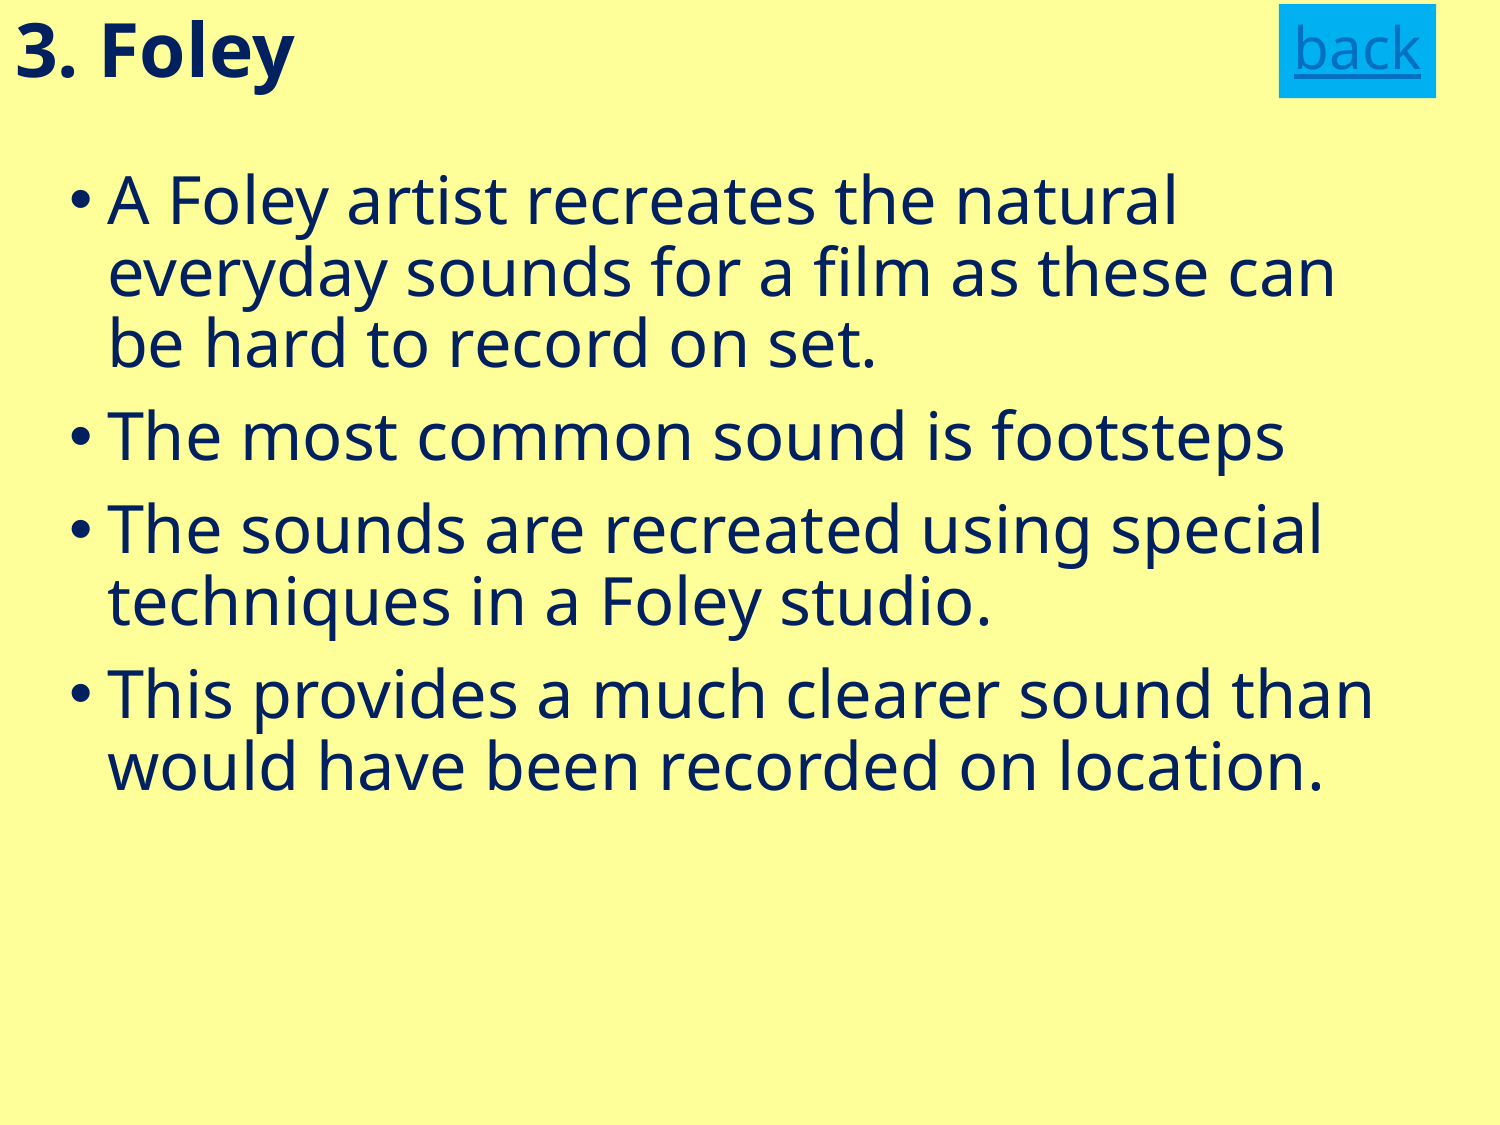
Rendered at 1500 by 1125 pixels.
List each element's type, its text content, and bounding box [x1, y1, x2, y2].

text_box back [1278, 4, 1437, 99]
title 3. Foley [0, 0, 1500, 107]
list A Foley artist recreates the natural everyday sounds for a film as these can be hard to record on set. The most common sound is footsteps The sounds are recreated using special techniques in a Foley studio. This provides a much clearer sound than would have been recorded on location. [54, 159, 1437, 1082]
